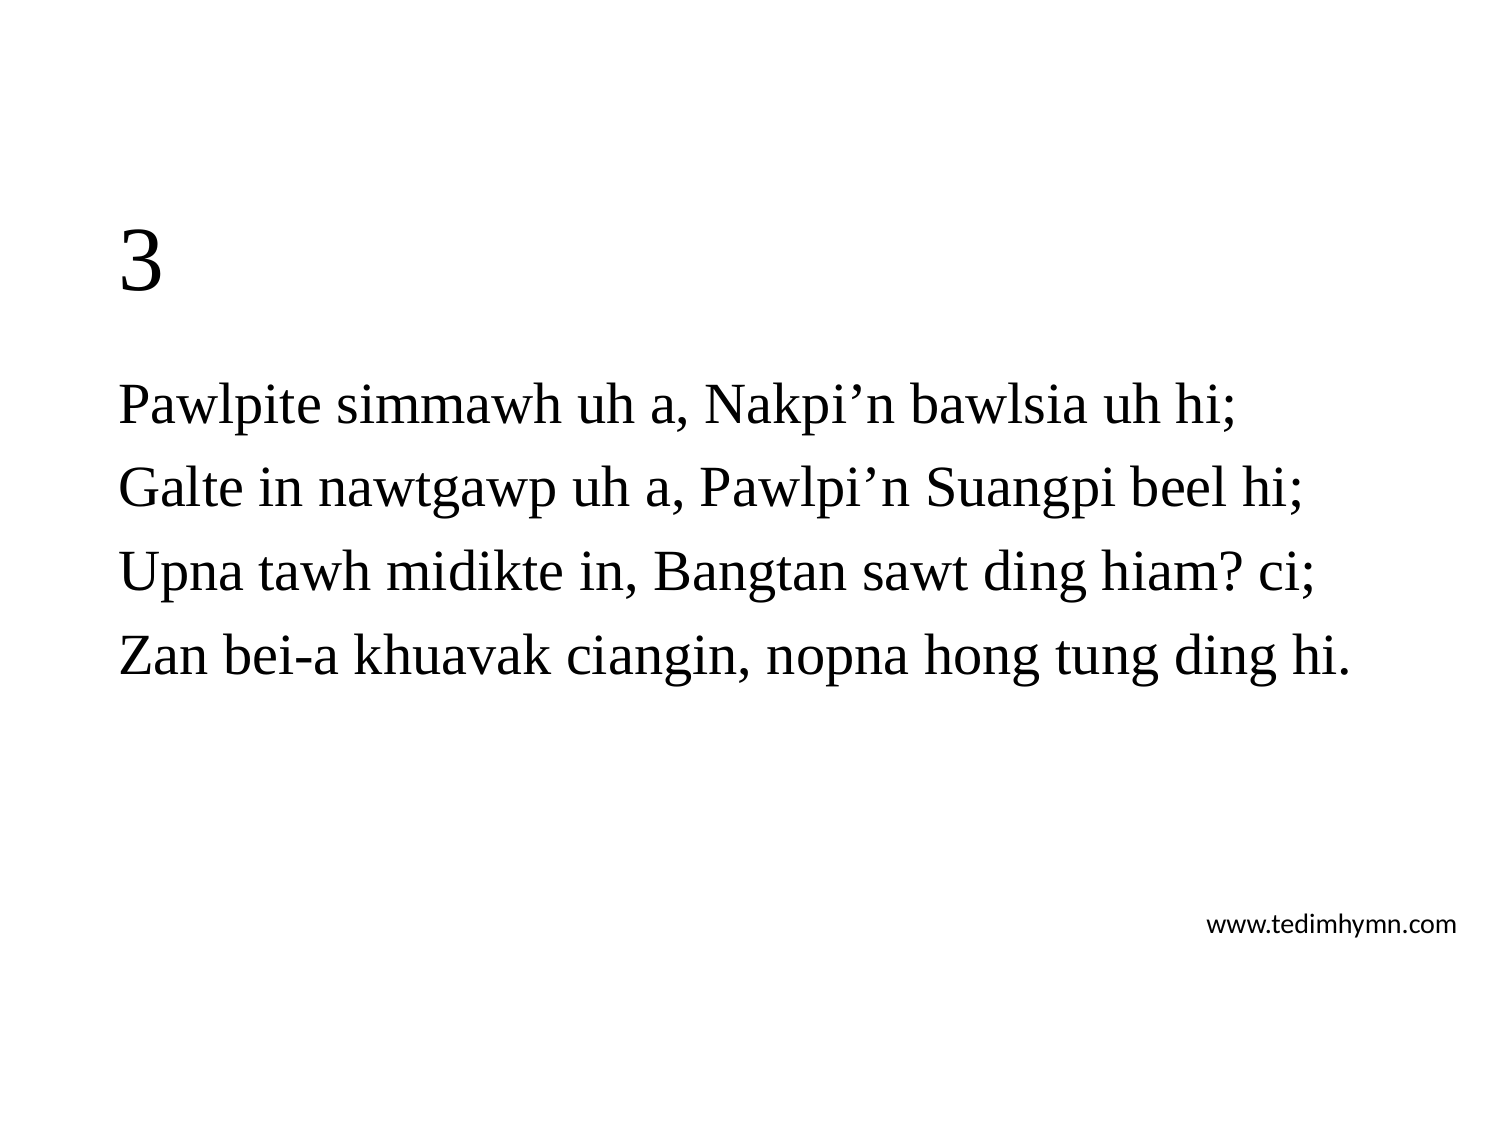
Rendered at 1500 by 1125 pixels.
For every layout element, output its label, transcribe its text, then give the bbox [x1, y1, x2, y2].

list Pawlpite simmawh uh a, Nakpi’n bawlsia uh hi; Galte in nawtgawp uh a, Pawlpi’n Suangpi beel hi; Upna tawh midikte in, Bangtan sawt ding hiam? ci; Zan bei-a khuavak ciangin, nopna hong tung ding hi. [103, 365, 1397, 901]
title 3 [103, 200, 1397, 322]
text_box www.tedimhymn.com [1191, 897, 1500, 947]
